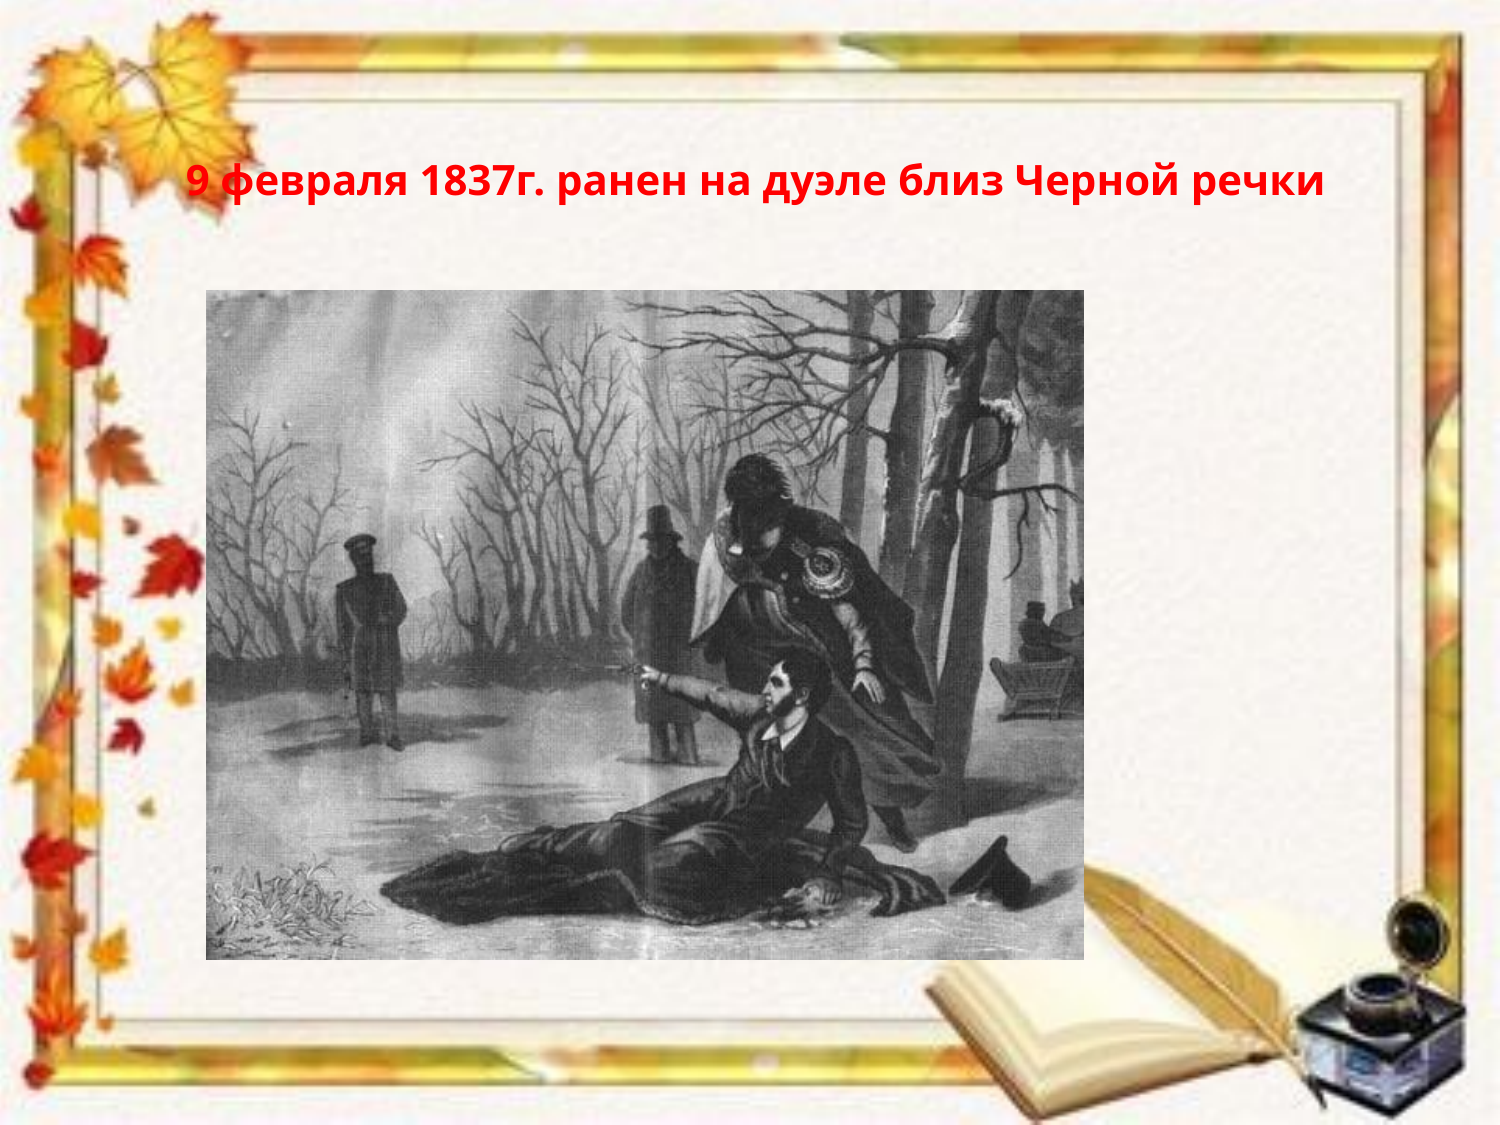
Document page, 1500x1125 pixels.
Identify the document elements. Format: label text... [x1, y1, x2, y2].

text_box 9 февраля 1837г. ранен на дуэле близ Черной речки [159, 125, 1353, 233]
picture [0, 0, 1500, 1125]
